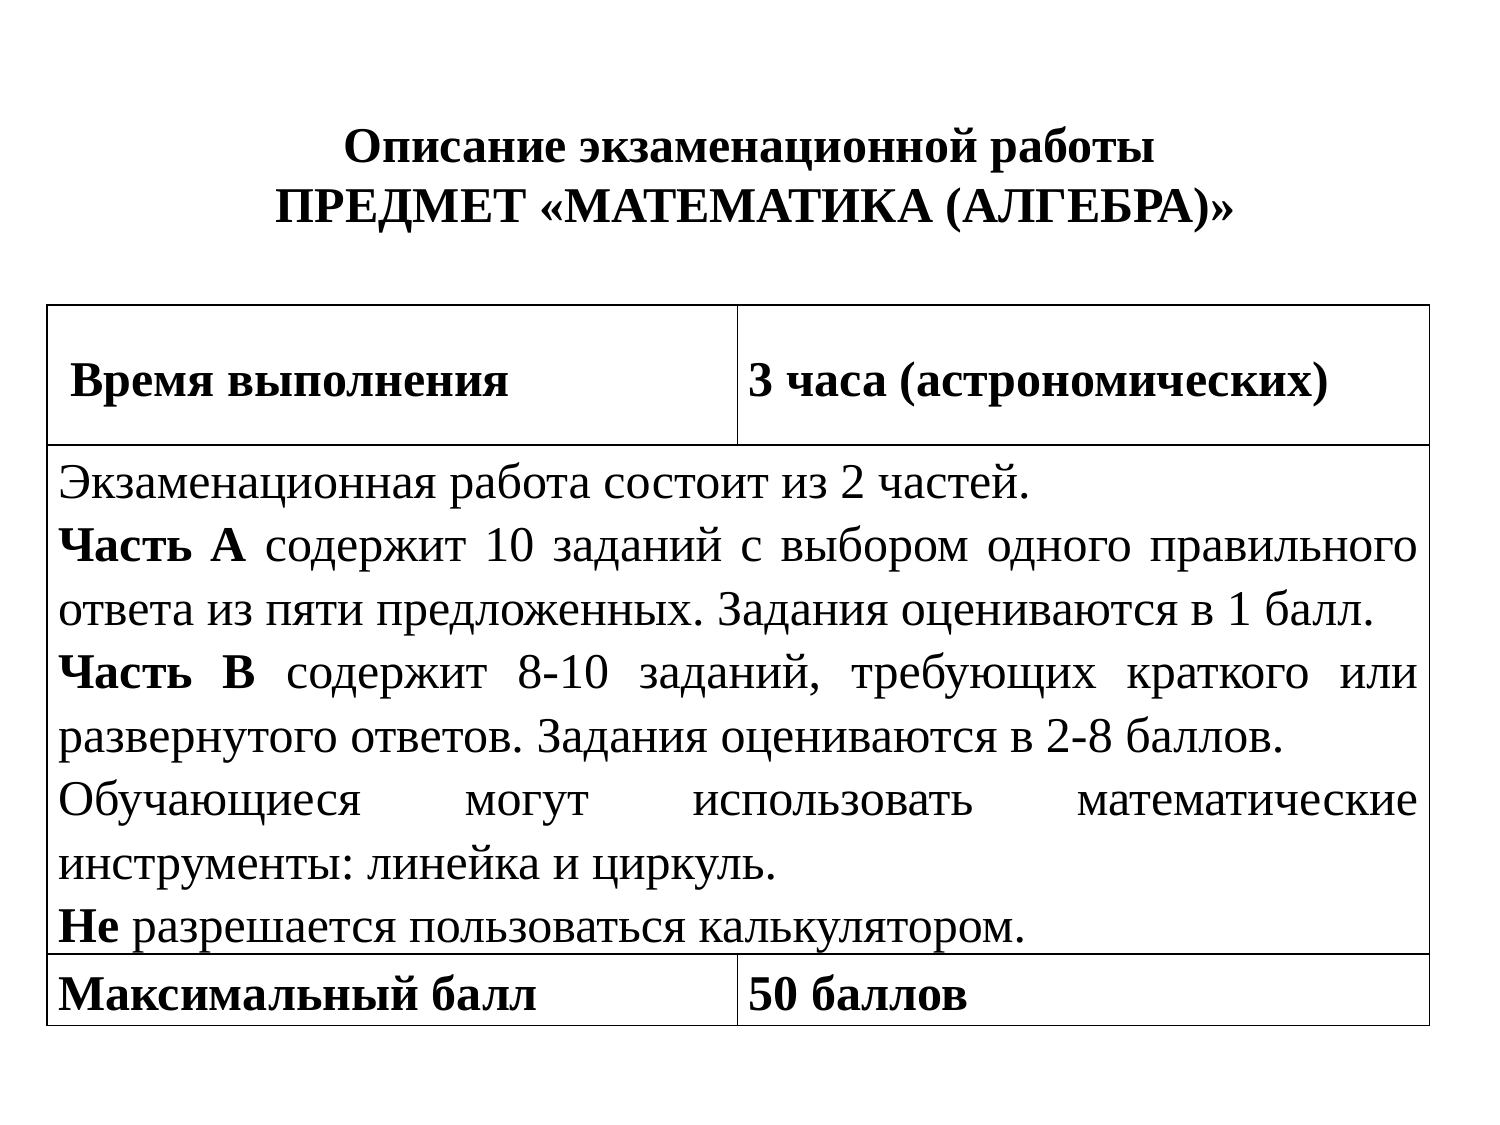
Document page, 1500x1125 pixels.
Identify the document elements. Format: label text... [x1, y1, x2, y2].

table_cell 50 баллов [738, 955, 1429, 1025]
text_box Описание экзаменационной работы ПРЕДМЕТ «МАТЕМАТИКА (АЛГЕБРА)» [81, 87, 1430, 293]
table_cell Экзаменационная работа состоит из 2 частей. Часть А содержит 10 заданий с выбором одного правильного ответа из пяти предложенных. Задания оцениваются в 1 балл. Часть В содержит 8-10 заданий, требующих краткого или развернутого ответов. Задания оцениваются в 2-8 баллов. Обучающиеся могут использовать математические инструменты: линейка и циркуль. Не разрешается пользоваться калькулятором. [48, 446, 1429, 953]
table_cell Максимальный балл [48, 955, 737, 1025]
table_header 3 часа (астрономических) [738, 306, 1429, 444]
table_header Время выполнения [48, 306, 737, 444]
